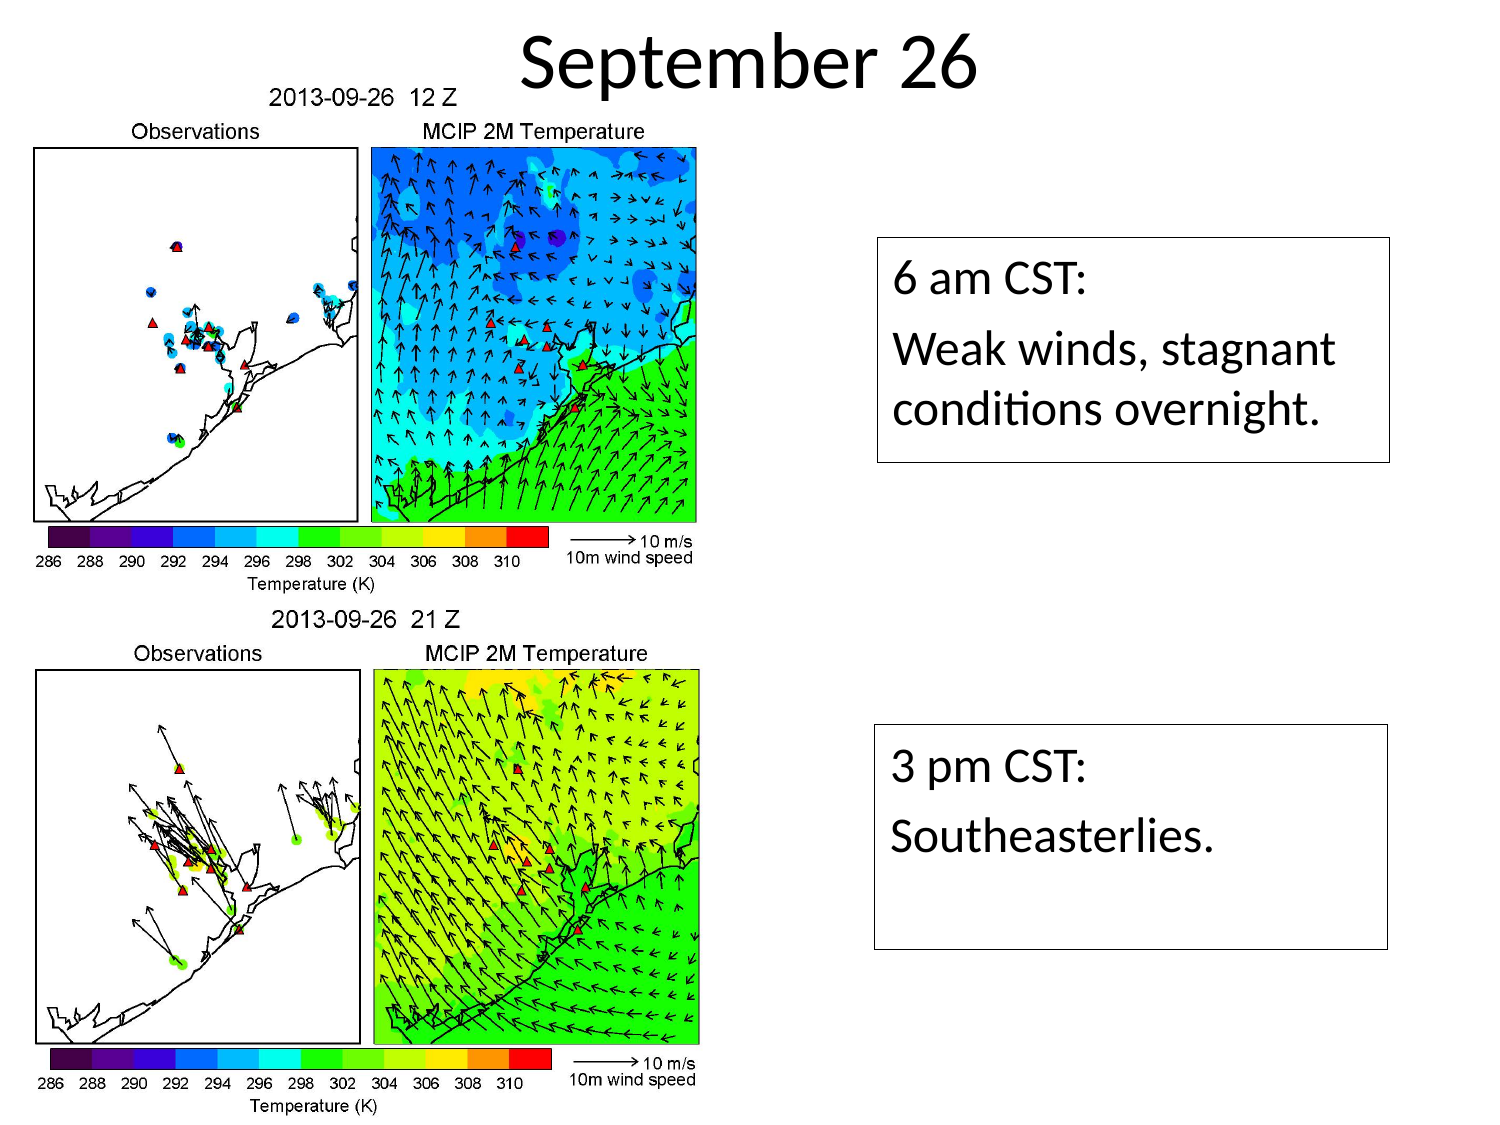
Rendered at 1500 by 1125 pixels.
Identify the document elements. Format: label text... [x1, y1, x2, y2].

text_box 3 pm CST: Southeasterlies. [874, 724, 1388, 950]
text_box 6 am CST: Weak winds, stagnant conditions overnight. [877, 237, 1390, 463]
picture [9, 74, 722, 1122]
text_box September 26 [74, 0, 1425, 113]
